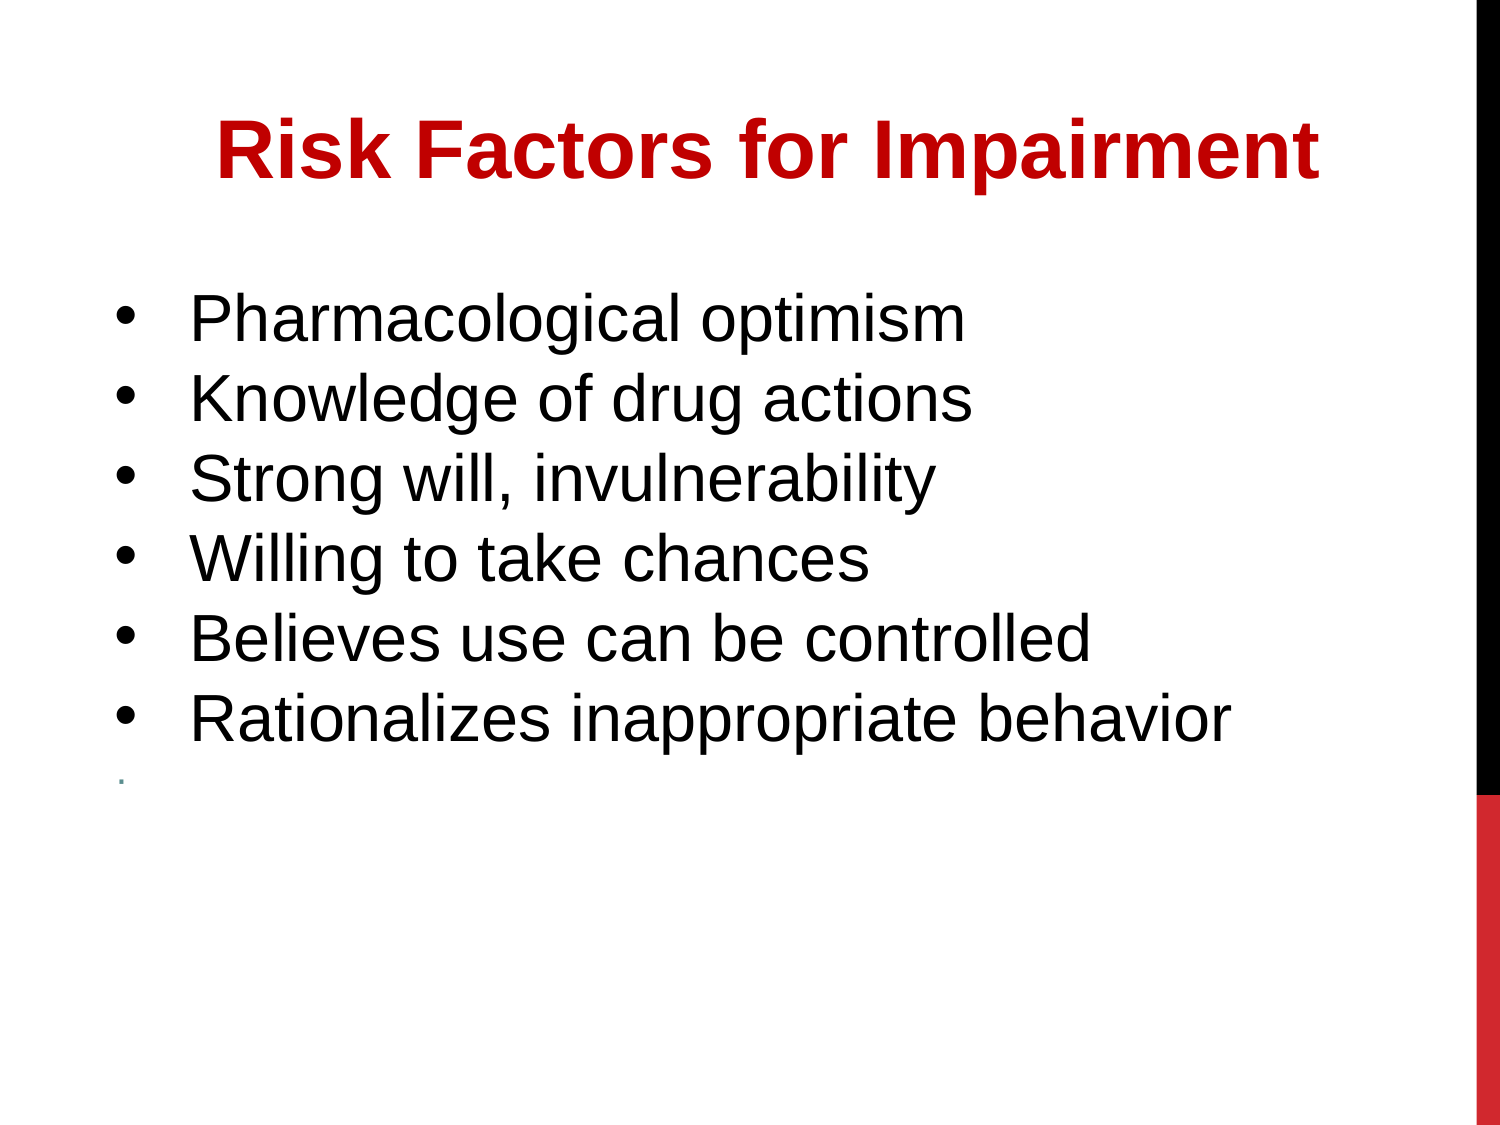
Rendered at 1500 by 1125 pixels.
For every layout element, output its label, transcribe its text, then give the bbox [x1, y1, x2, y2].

text_box Risk Factors for Impairment Pharmacological optimism Knowledge of drug actions Strong will, invulnerability Willing to take chances Believes use can be controlled Rationalizes inappropriate behavior [99, 87, 1438, 815]
